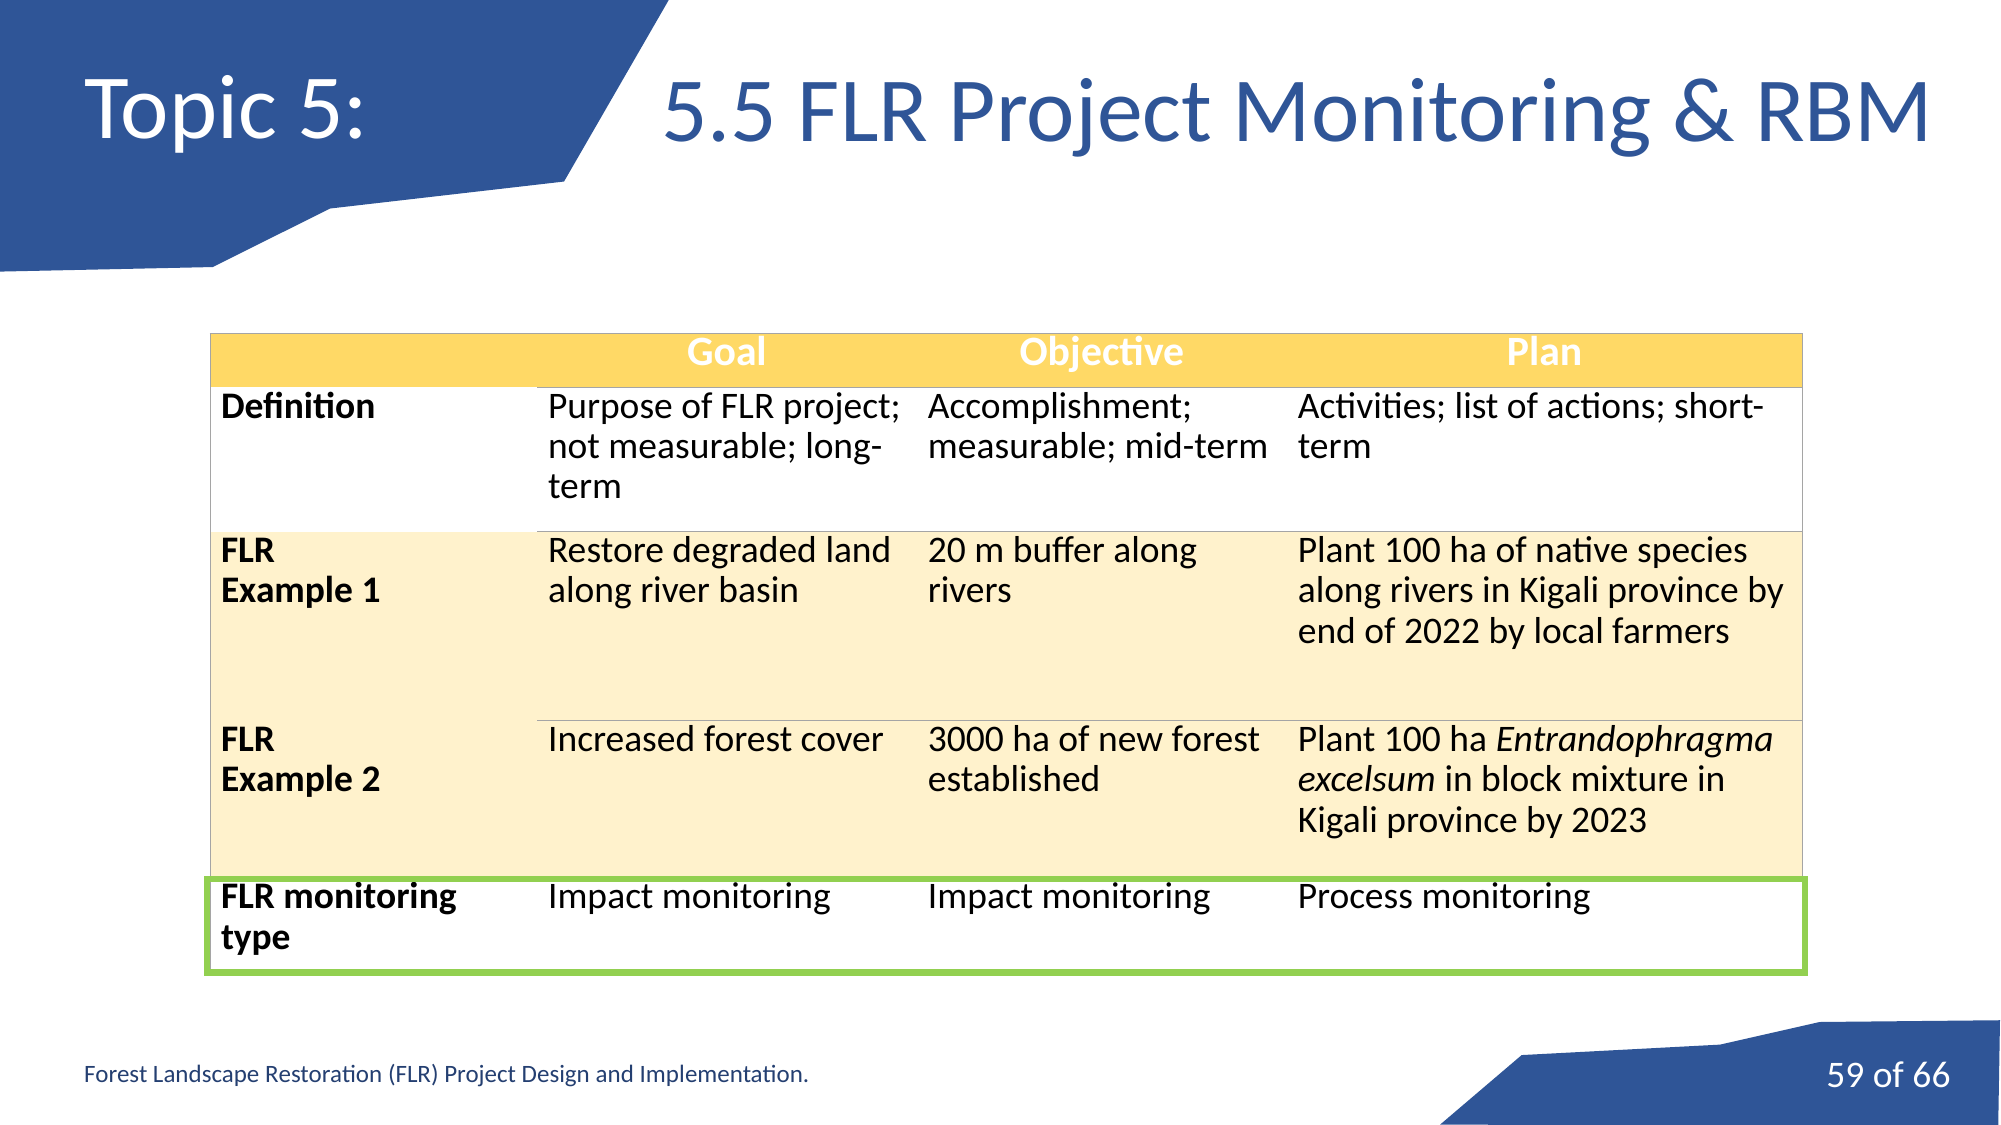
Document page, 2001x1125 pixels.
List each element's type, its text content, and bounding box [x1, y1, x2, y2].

table_header Plan [1287, 334, 1802, 387]
table_header [211, 334, 537, 387]
table_cell 3000 ha of new forest established [917, 721, 1287, 878]
table_cell FLR Example 2 [211, 721, 537, 878]
text_box [206, 878, 1806, 973]
table_cell Definition [211, 387, 537, 532]
table_cell Plant 100 ha of native species along rivers in Kigali province by end of 2022 by local farmers [1287, 532, 1802, 720]
slide_number 59 of 66 [1759, 1042, 1966, 1103]
table_cell 20 m buffer along rivers [917, 532, 1287, 720]
table_cell Increased forest cover [537, 721, 917, 878]
title Topic 5: [69, 0, 765, 218]
table_cell Activities; list of actions; short-term [1287, 388, 1802, 531]
table_cell Restore degraded land along river basin [537, 532, 917, 720]
footer Forest Landscape Restoration (FLR) Project Design and Implementation. [69, 1042, 1270, 1103]
table_header Goal [537, 334, 917, 387]
table_cell FLR Example 1 [211, 532, 537, 721]
text_box 5.5 FLR Project Monitoring & RBM [646, 42, 1962, 168]
table_header Objective [917, 334, 1287, 387]
table_cell Plant 100 ha Entrandophragma excelsum in block mixture in Kigali province by 2023 [1287, 721, 1802, 878]
table_cell Accomplishment; measurable; mid-term [917, 388, 1287, 531]
table_cell Purpose of FLR project; not measurable; long-term [537, 388, 917, 531]
